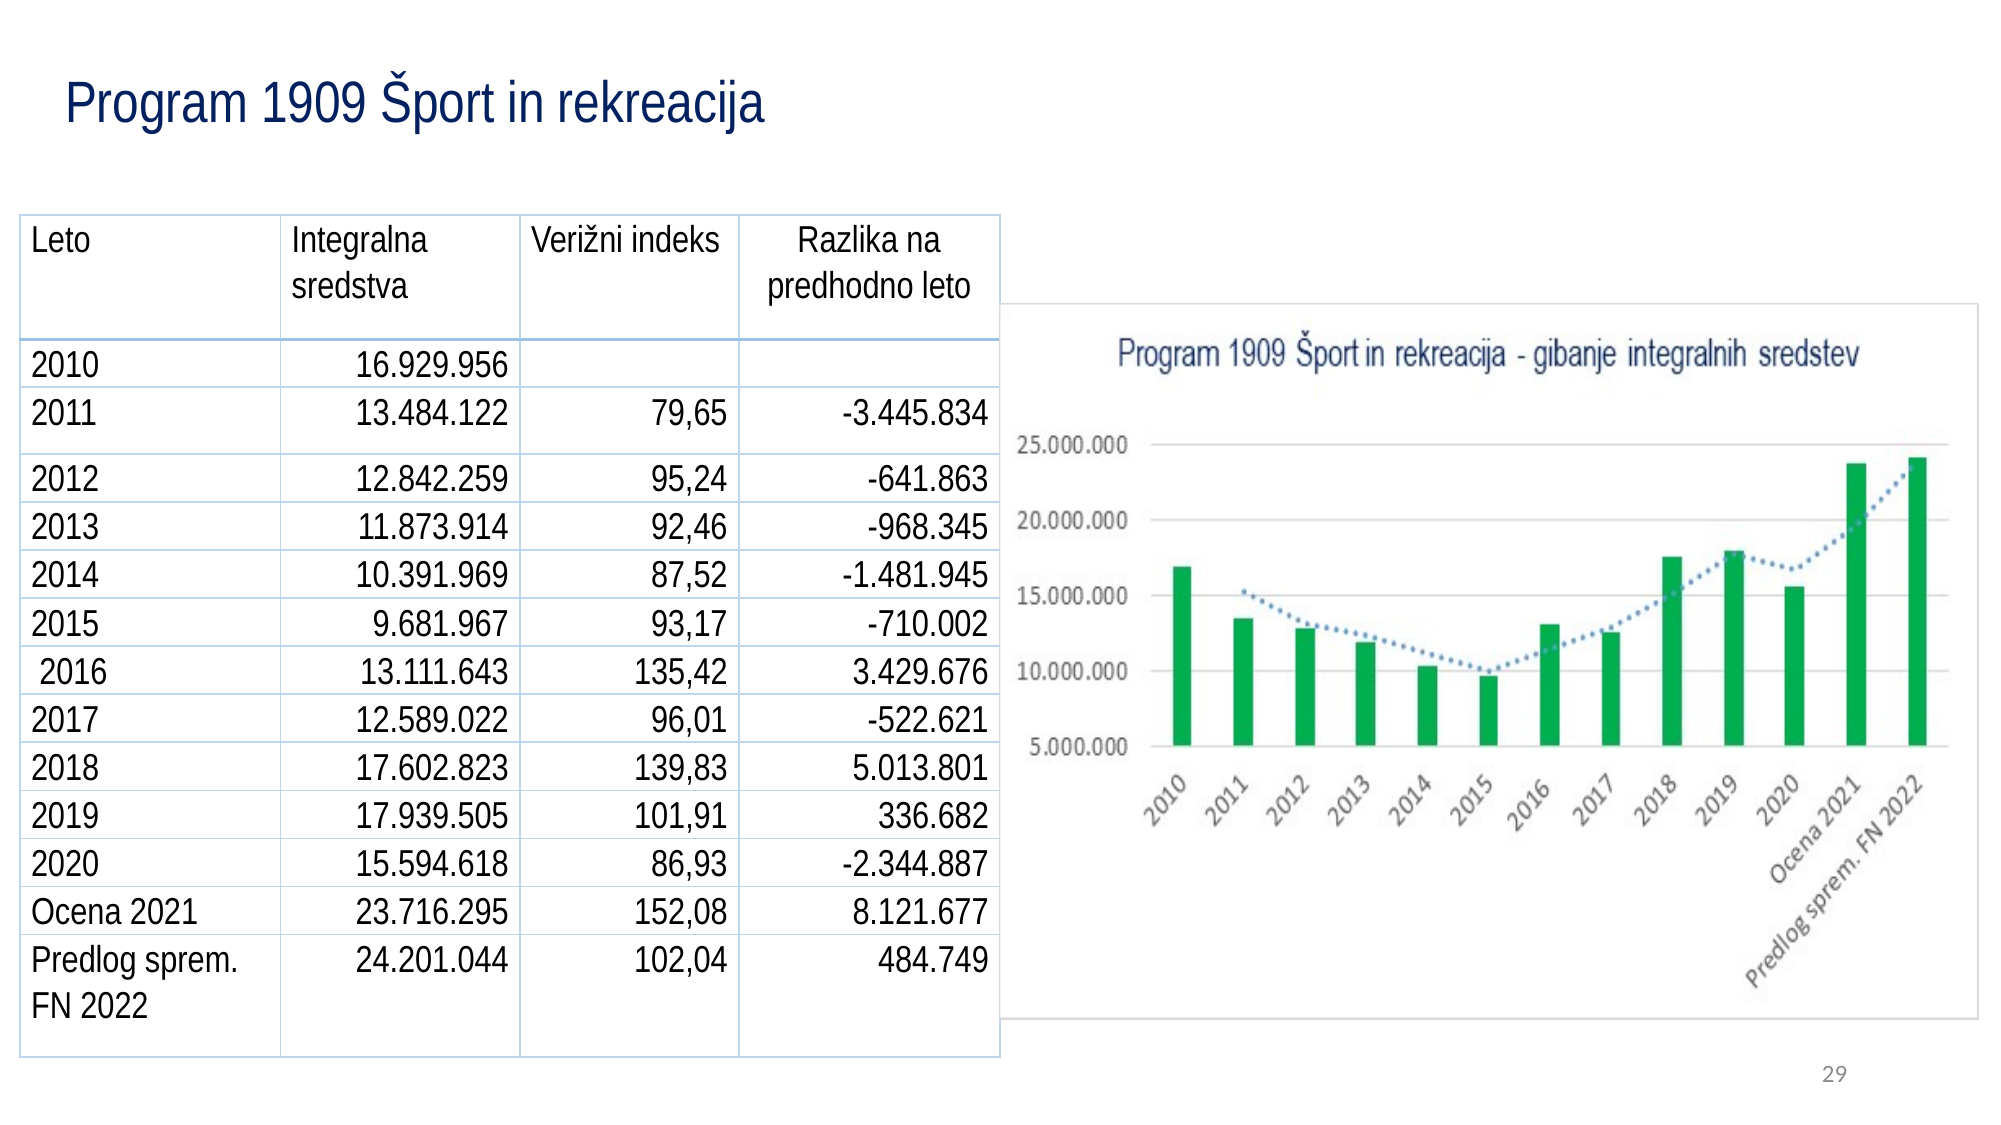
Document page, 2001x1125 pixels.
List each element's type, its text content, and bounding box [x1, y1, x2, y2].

table_header Verižni indeks [521, 216, 738, 338]
table_cell -641.863 [740, 455, 999, 501]
table_cell 2013 [21, 503, 280, 549]
table_header Razlika na predhodno leto [740, 216, 999, 338]
table_cell 13.111.643 [281, 647, 519, 693]
table_cell 2010 [21, 341, 280, 386]
table_cell 102,04 [521, 935, 738, 1056]
table_cell -3.445.834 [740, 388, 999, 453]
slide_number 29 [1412, 1042, 1863, 1103]
table_cell 484.749 [740, 935, 999, 1056]
table_cell 17.602.823 [281, 743, 519, 790]
table_cell 2014 [21, 551, 280, 597]
table_cell 12.589.022 [281, 695, 519, 741]
table_cell 152,08 [521, 887, 738, 934]
table_cell 12.842.259 [281, 455, 519, 501]
table_cell 3.429.676 [740, 647, 999, 693]
table_header Leto [21, 216, 280, 338]
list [999, 303, 1979, 1020]
table_cell 10.391.969 [281, 551, 519, 597]
table_cell 17.939.505 [281, 791, 519, 838]
table_cell 2011 [21, 388, 280, 453]
table_cell 2017 [21, 695, 280, 741]
table_cell 2018 [21, 743, 280, 790]
title Program 1909 Šport in rekreacija [50, 49, 1562, 158]
table_cell -710.002 [740, 599, 999, 645]
table_cell 86,93 [521, 839, 738, 886]
table_cell 11.873.914 [281, 503, 519, 549]
table_cell 87,52 [521, 551, 738, 597]
table_cell 8.121.677 [740, 887, 999, 934]
table_cell 2012 [21, 455, 280, 501]
table_cell 2019 [21, 791, 280, 838]
table_cell 95,24 [521, 455, 738, 501]
table_header Integralna sredstva [281, 216, 519, 338]
table_cell 24.201.044 [281, 935, 519, 1056]
table_cell 139,83 [521, 743, 738, 790]
table_cell 92,46 [521, 503, 738, 549]
table_cell -1.481.945 [740, 551, 999, 597]
table_cell 2016 [21, 647, 280, 693]
table_cell 79,65 [521, 388, 738, 453]
table_cell 93,17 [521, 599, 738, 645]
table_cell 16.929.956 [281, 341, 519, 386]
table_cell 135,42 [521, 647, 738, 693]
table_cell Predlog sprem. FN 2022 [21, 935, 280, 1056]
table_cell 13.484.122 [281, 388, 519, 453]
table_cell [740, 341, 999, 386]
table_cell 2020 [21, 839, 280, 886]
table_cell [521, 341, 738, 386]
table_cell 23.716.295 [281, 887, 519, 934]
table_cell 336.682 [740, 791, 999, 838]
table_cell -968.345 [740, 503, 999, 549]
table_cell 96,01 [521, 695, 738, 741]
table_cell 15.594.618 [281, 839, 519, 886]
table_cell -2.344.887 [740, 839, 999, 886]
table_cell 9.681.967 [281, 599, 519, 645]
table_cell 101,91 [521, 791, 738, 838]
table_cell -522.621 [740, 695, 999, 741]
table_cell Ocena 2021 [21, 887, 280, 934]
table_cell 5.013.801 [740, 743, 999, 790]
table_cell 2015 [21, 599, 280, 645]
